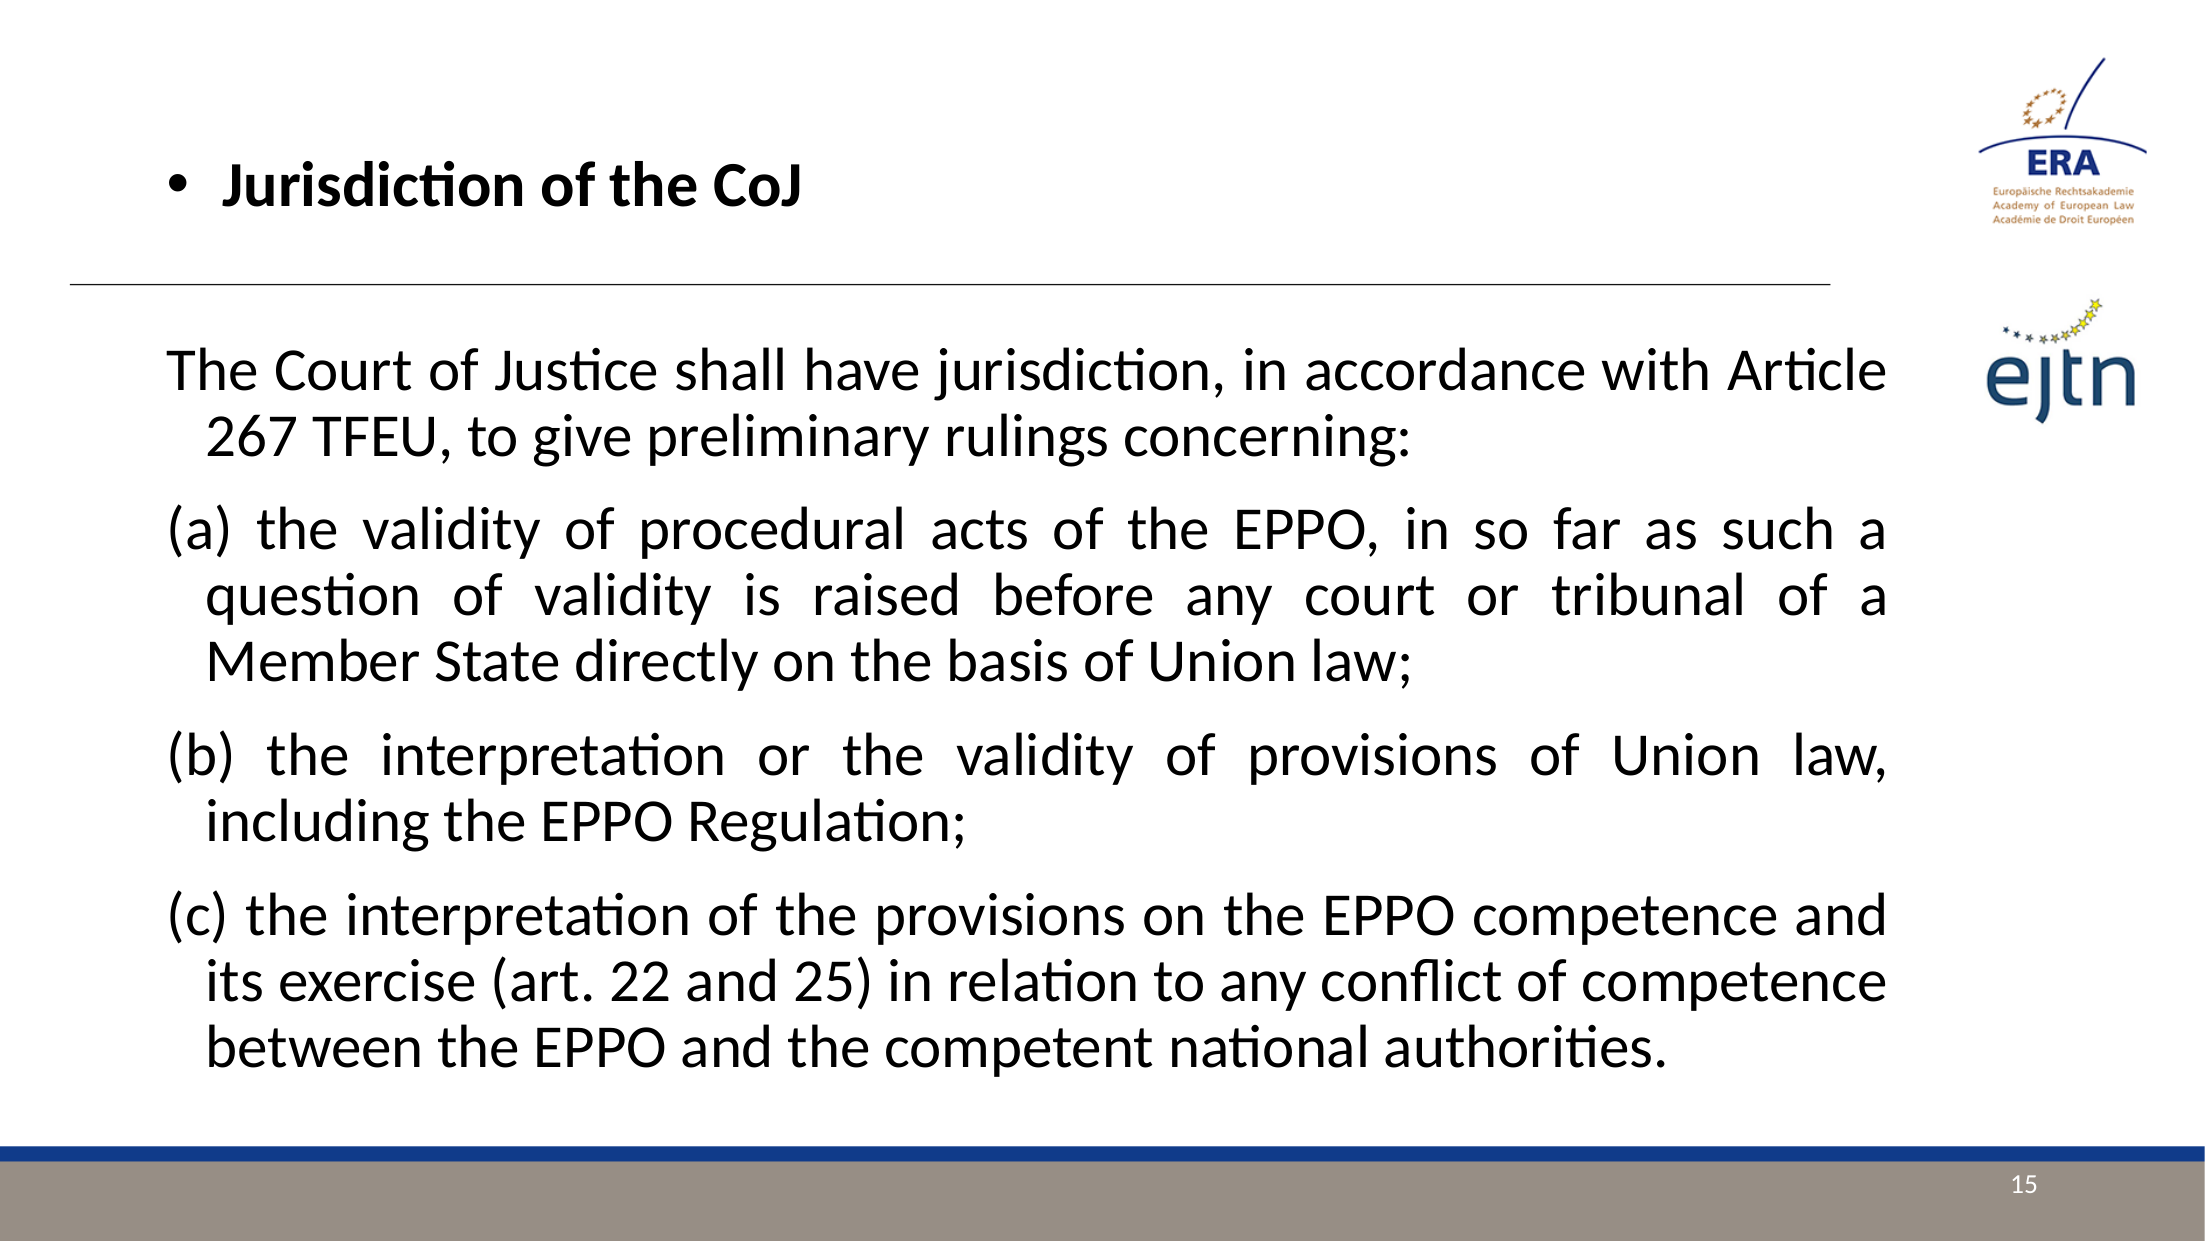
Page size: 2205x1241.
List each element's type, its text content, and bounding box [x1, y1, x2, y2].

picture [0, 0, 2205, 1241]
list The Court of Justice shall have jurisdiction, in accordance with Article 267 TFEU, to give preliminary rulings concerning: (a) the validity of procedural acts of the EPPO, in so far as such a question of validity is raised before any court or tribunal of a Member State directly on the basis of Union law; (b) the interpretation or the validity of provisions of Union law, including the EPPO Regulation; (c) the interpretation of the provisions on the EPPO competence and its exercise (art. 22 and 25) in relation to any conflict of competence between the EPPO and the competent national authorities. [151, 330, 1905, 1117]
slide_number 15 [1557, 1149, 2054, 1216]
title Jurisdiction of the CoJ [151, 66, 1905, 306]
